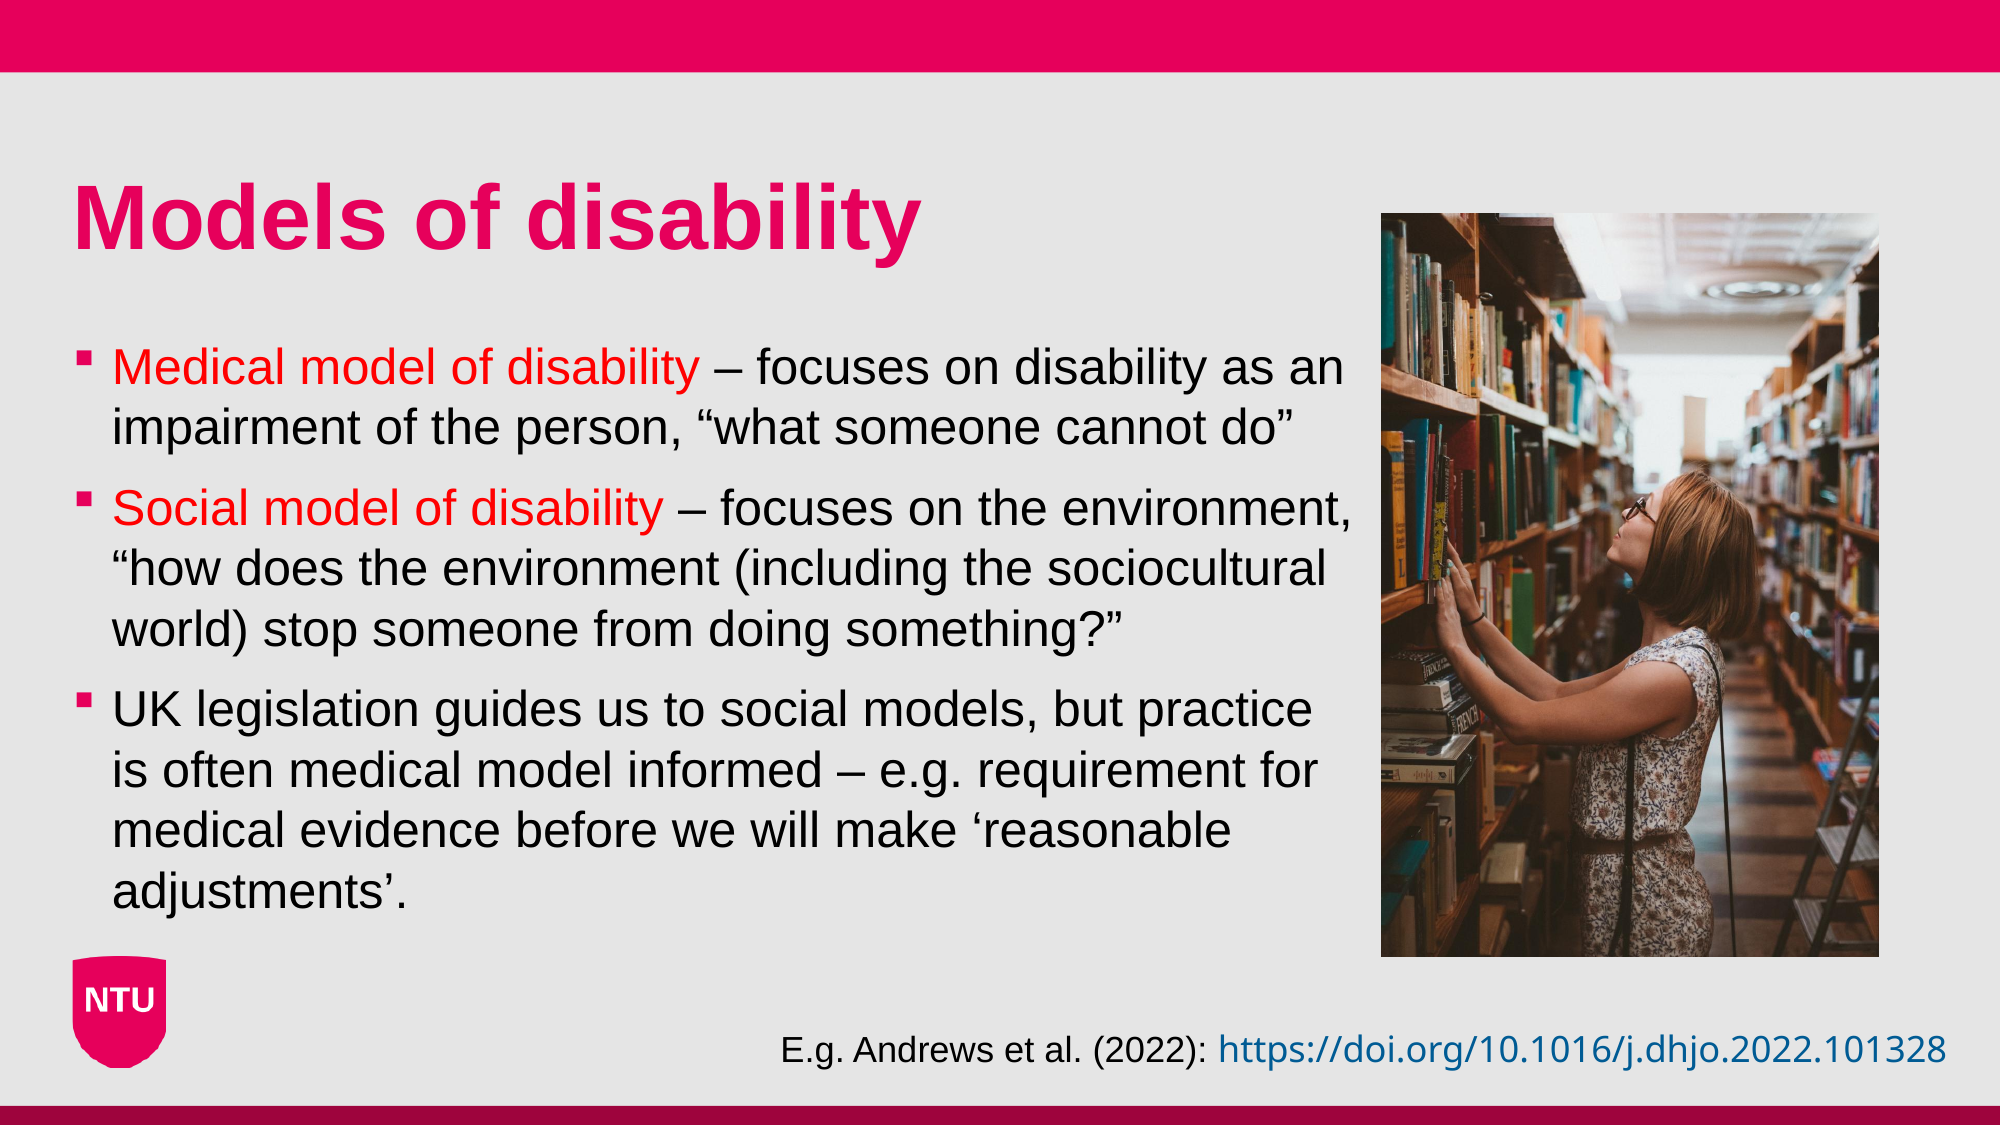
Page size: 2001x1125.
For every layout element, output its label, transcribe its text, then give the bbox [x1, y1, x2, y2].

picture [1381, 213, 1879, 957]
text_box E.g. Andrews et al. (2022): https://doi.org/10.1016/j.dhjo.2022.101328 [340, 1025, 1948, 1076]
title Models of disability [72, 131, 1928, 296]
list Medical model of disability – focuses on disability as an impairment of the person, “what someone cannot do” Social model of disability – focuses on the environment, “how does the environment (including the sociocultural world) stop someone from doing something?” UK legislation guides us to social models, but practice is often medical model informed – e.g. requirement for medical evidence before we will make ‘reasonable adjustments’. [72, 326, 1372, 935]
